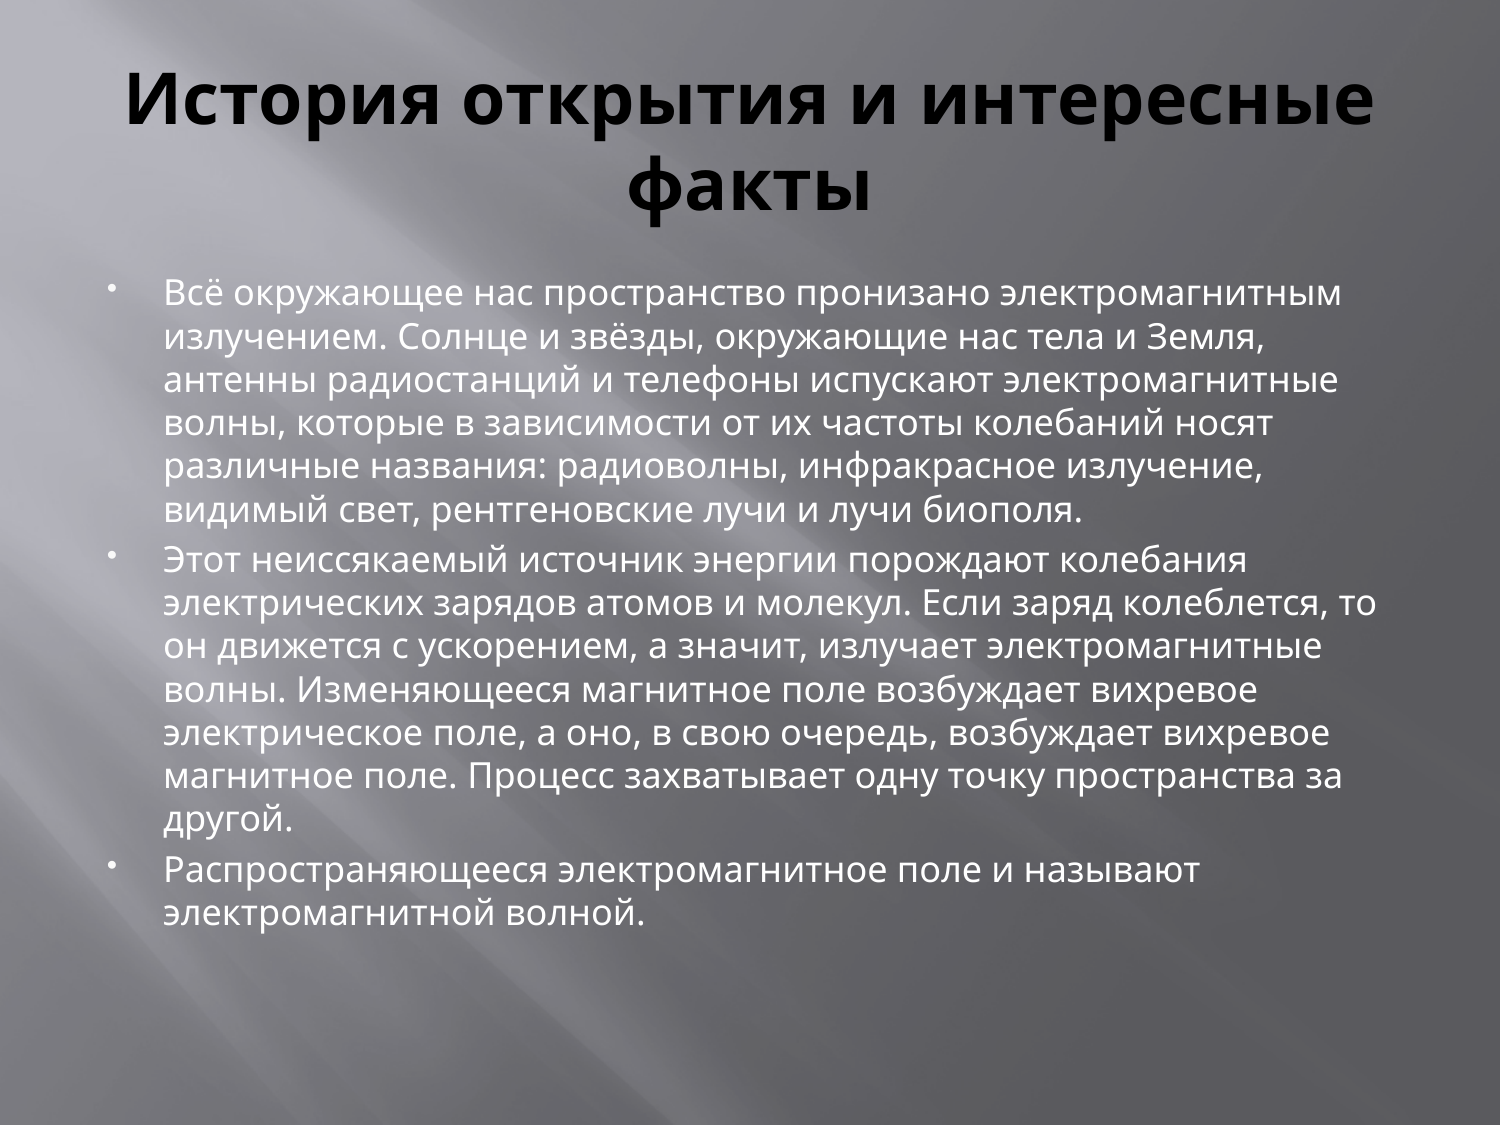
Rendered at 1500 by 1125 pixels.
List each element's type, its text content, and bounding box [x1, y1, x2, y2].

list Всё окружающее нас пространство пронизано электромагнитным излучением. Солнце и звёзды, окружающие нас тела и Земля, антенны радиостанций и телефоны испускают электромагнитные волны, которые в зависимости от их частоты колебаний носят различные названия: радиоволны, инфракрасное излучение, видимый свет, рентгеновские лучи и лучи биополя. Этот неиссякаемый источник энергии порождают колебания электрических зарядов атомов и молекул. Если заряд колеблется, то он движется с ускорением, а значит, излучает электромагнитные волны. Изменяющееся магнитное поле возбуждает вихревое электрическое поле, а оно, в свою очередь, возбуждает вихревое магнитное поле. Процесс захватывает одну точку пространства за другой. Распространяющееся электромагнитное поле и называют электромагнитной волной. [75, 262, 1425, 1035]
title История открытия и интересные факты [75, 45, 1425, 233]
